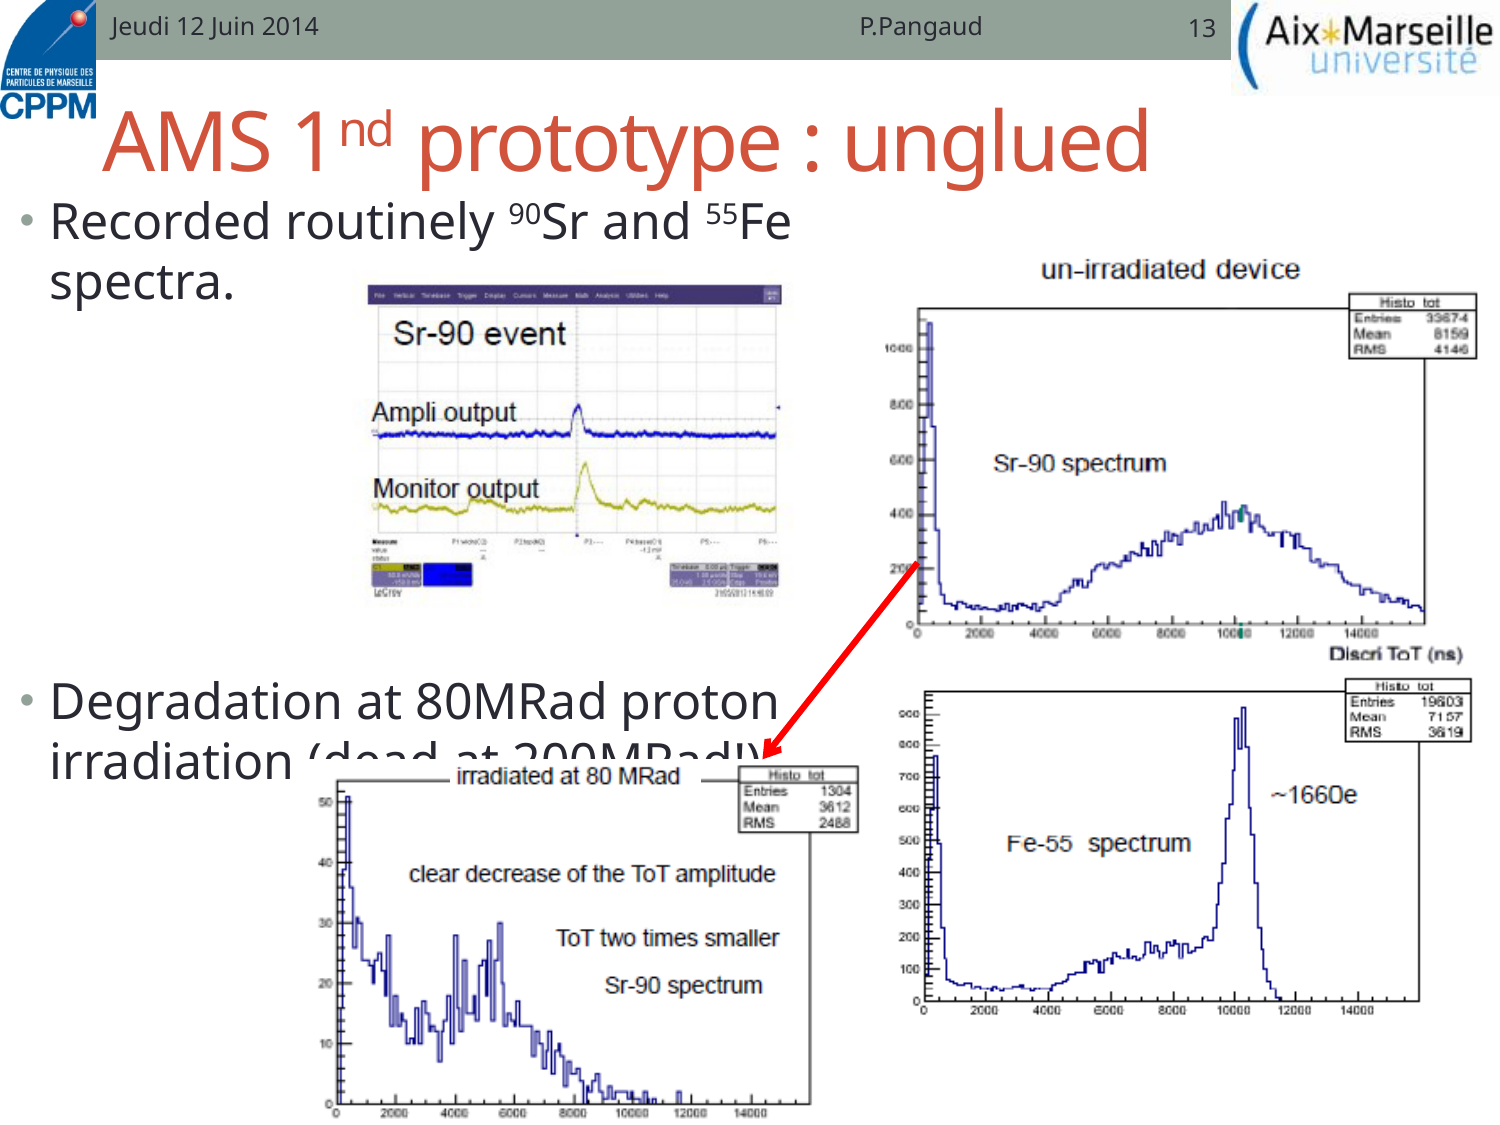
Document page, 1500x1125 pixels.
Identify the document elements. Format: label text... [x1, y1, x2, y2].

slide_number 13 [1056, 5, 1232, 59]
footer P.Pangaud [501, 3, 999, 57]
picture [352, 269, 804, 620]
list Recorded routinely 90Sr and 55Fe spectra. Degradation at 80MRad proton irradiation (dead at 200MRad!) [4, 182, 998, 863]
picture [299, 759, 866, 1124]
picture [885, 256, 1483, 1024]
title AMS 1nd prototype : unglued [87, 56, 1438, 220]
picture [0, 0, 96, 119]
slide_number Jeudi 12 Juin 2014 [96, 3, 497, 57]
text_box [762, 562, 918, 760]
picture [1231, 0, 1500, 96]
